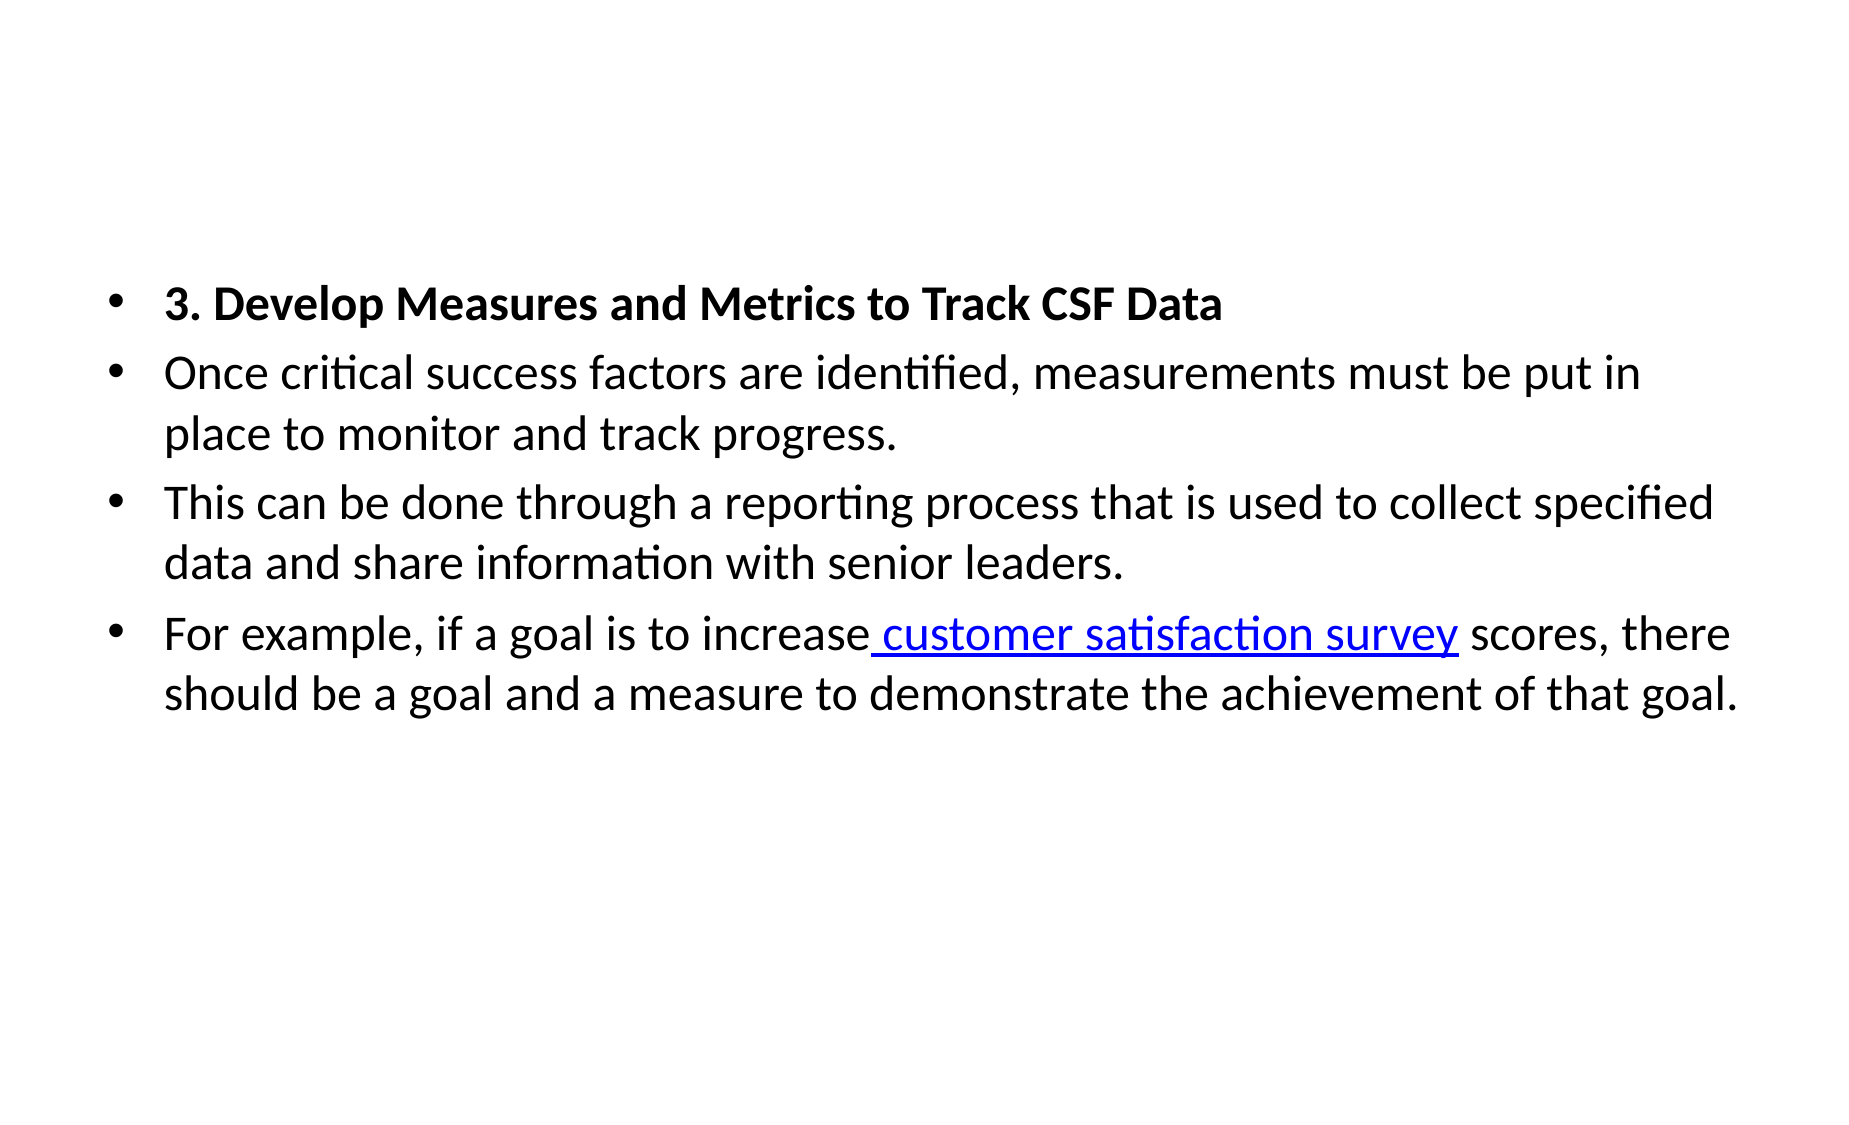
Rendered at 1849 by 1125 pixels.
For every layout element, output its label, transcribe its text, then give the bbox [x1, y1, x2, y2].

list 3. Develop Measures and Metrics to Track CSF Data Once critical success factors are identified, measurements must be put in place to monitor and track progress. This can be done through a reporting process that is used to collect specified data and share information with senior leaders. For example, if a goal is to increase customer satisfaction survey scores, there should be a goal and a measure to demonstrate the achievement of that goal. [92, 262, 1757, 1005]
